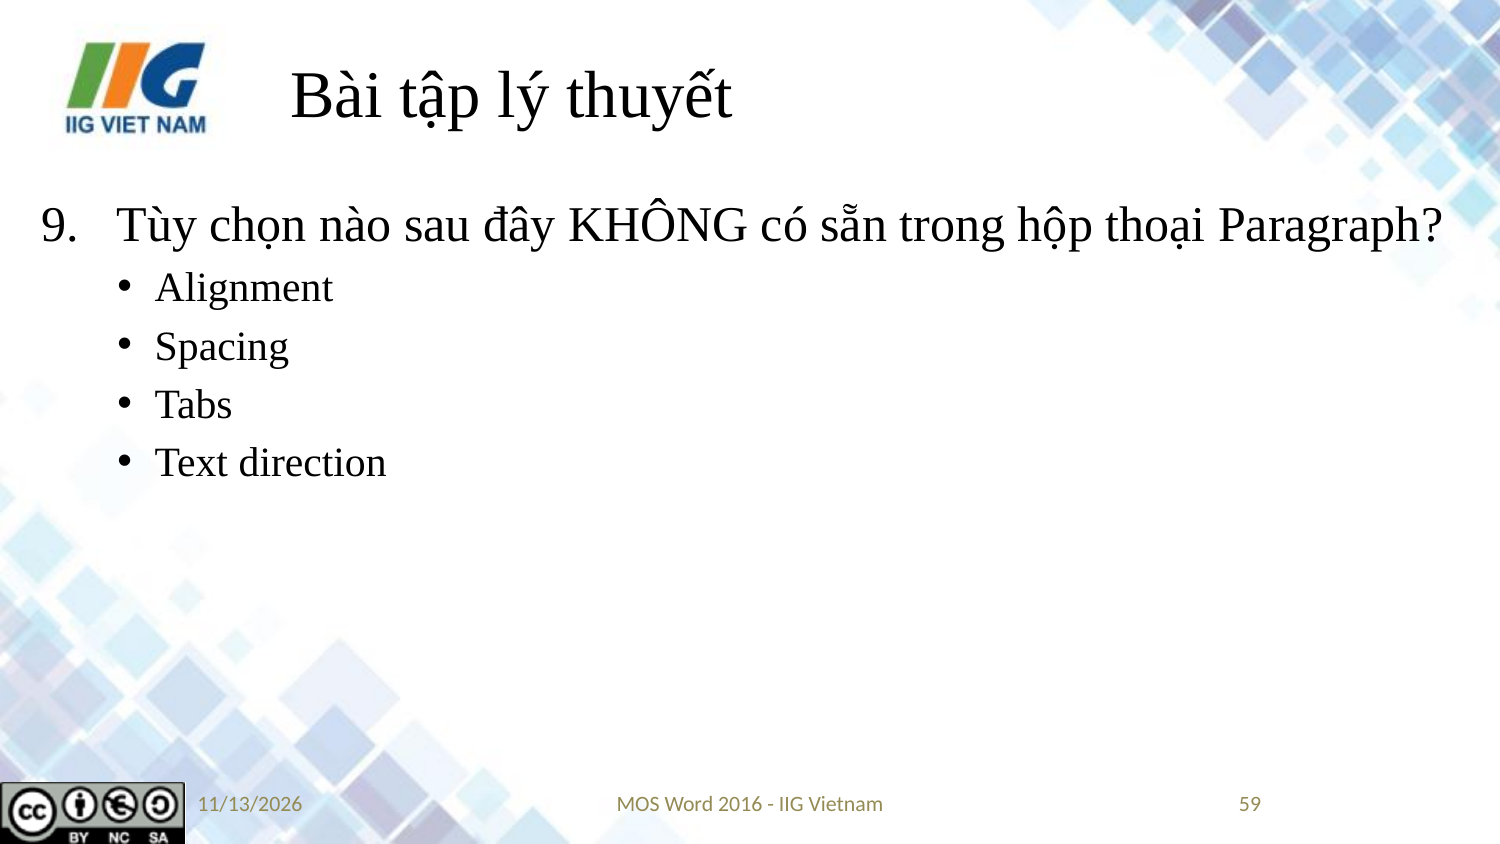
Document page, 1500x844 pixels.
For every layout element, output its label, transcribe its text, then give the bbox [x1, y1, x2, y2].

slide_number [75, 782, 425, 828]
title Bài tập lý thuyết [275, 46, 1425, 135]
slide_number 59 [1074, 782, 1425, 828]
picture [0, 0, 1500, 844]
list Tùy chọn nào sau đây KHÔNG có sẵn trong hộp thoại Paragraph? Alignment Spacing Tabs Text direction [26, 184, 1469, 747]
footer MOS Word 2016 - IIG Vietnam [512, 782, 988, 828]
